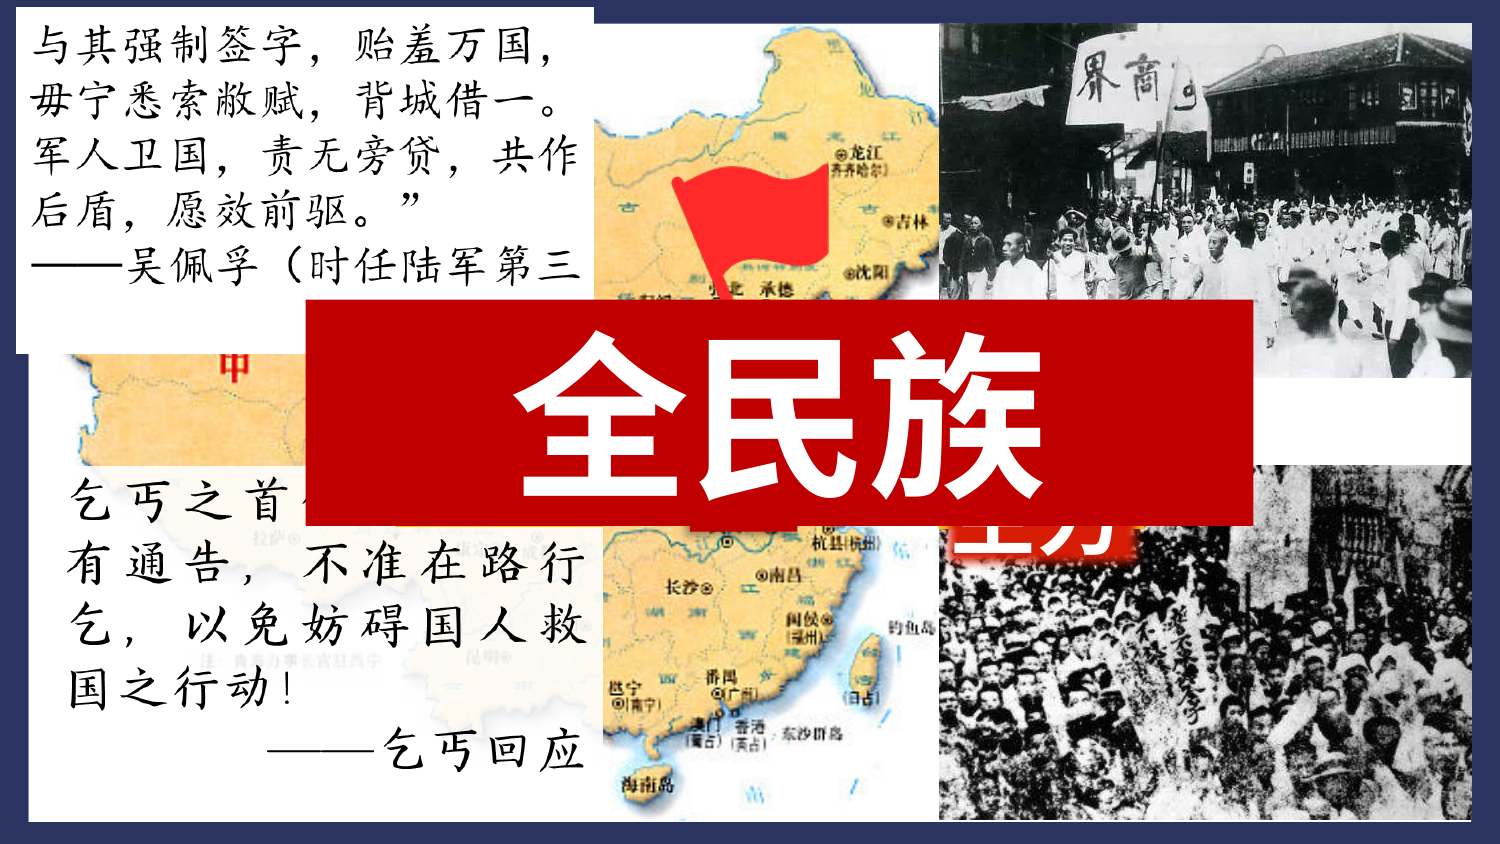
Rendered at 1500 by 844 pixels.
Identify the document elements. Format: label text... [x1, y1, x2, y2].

picture [0, 0, 1472, 822]
text_box 全民族 [1009, 378, 1254, 465]
